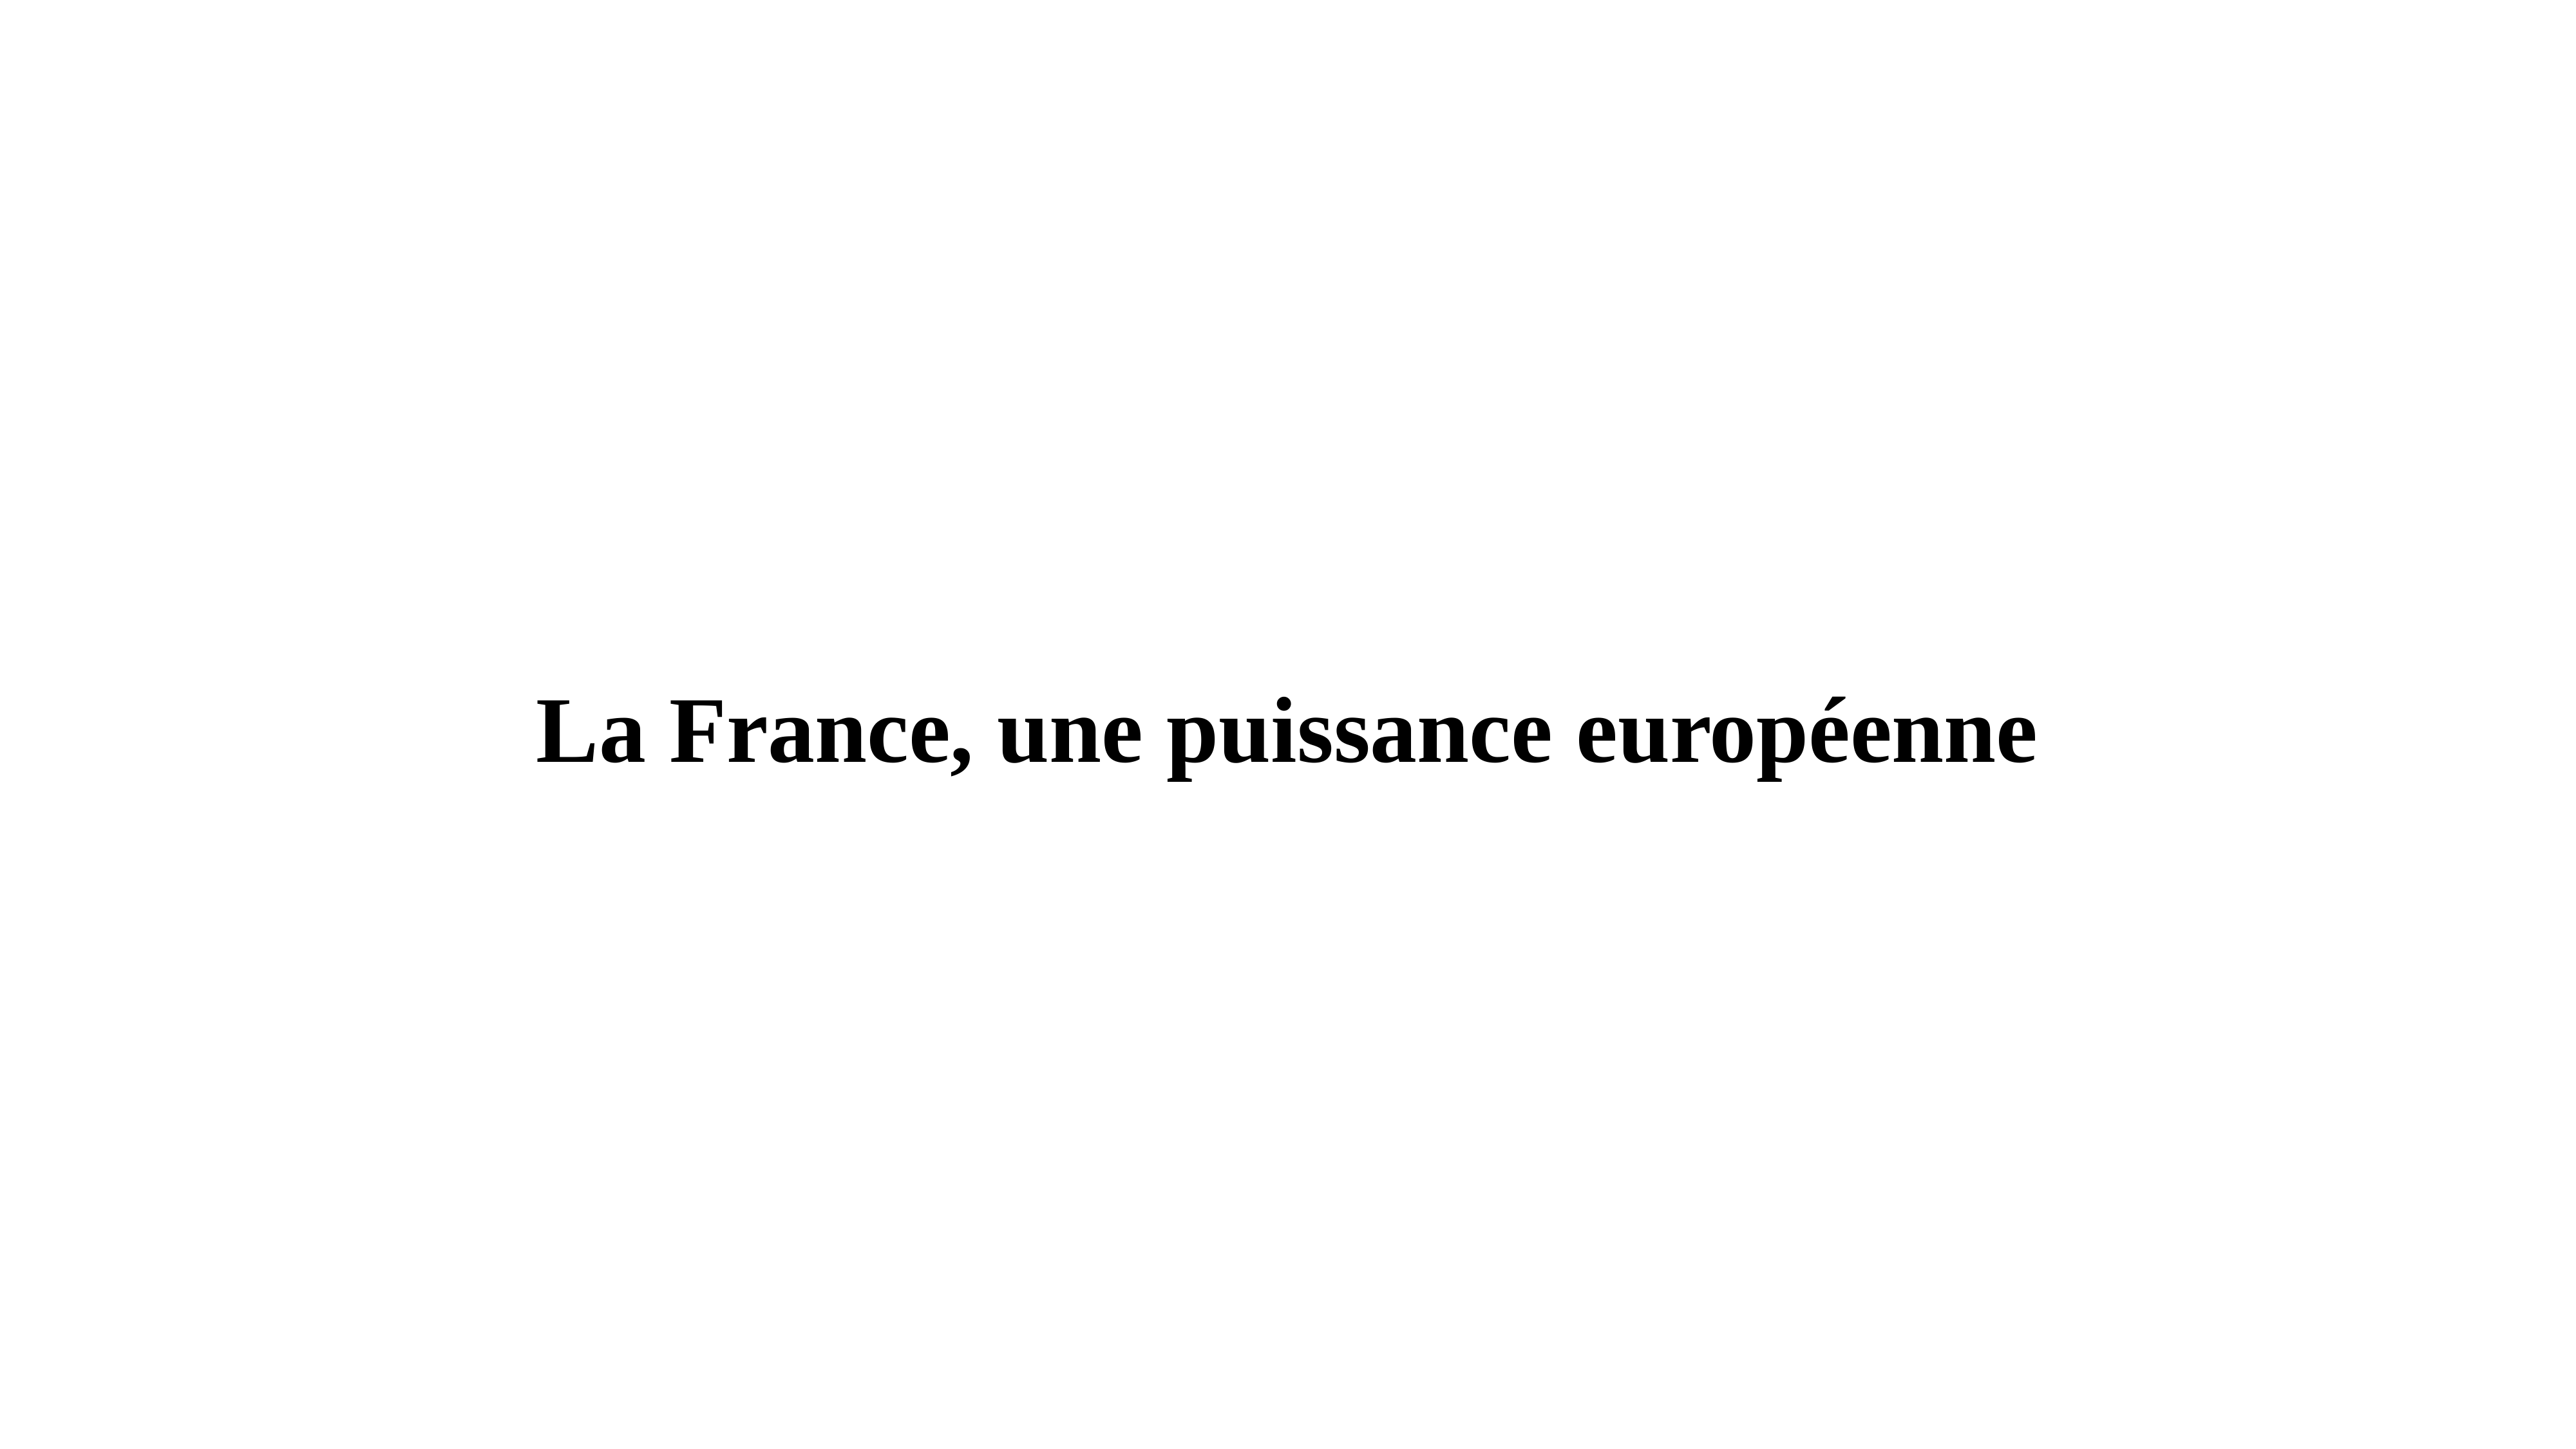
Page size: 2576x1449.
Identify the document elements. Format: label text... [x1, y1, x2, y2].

text_box La France, une puissance européenne [531, 663, 2045, 786]
